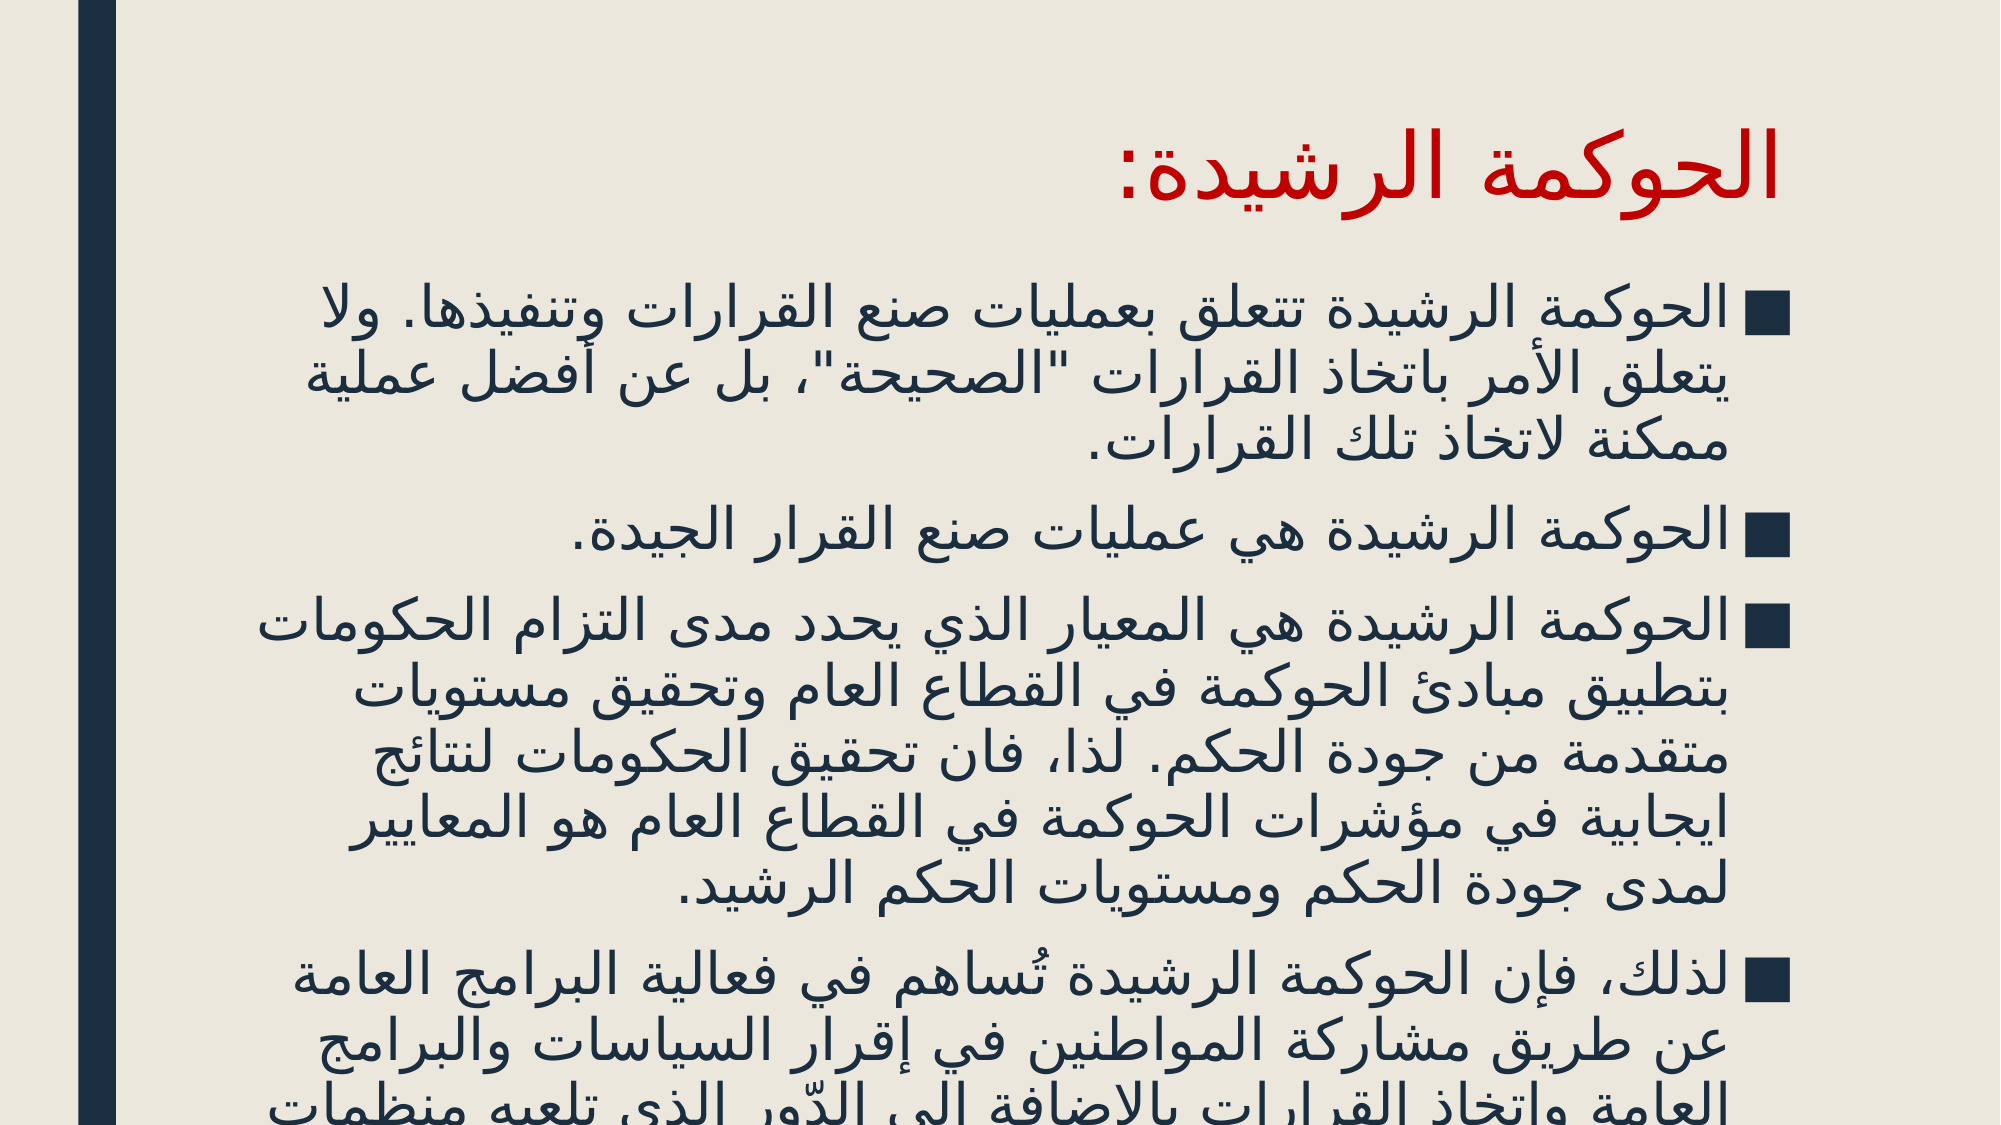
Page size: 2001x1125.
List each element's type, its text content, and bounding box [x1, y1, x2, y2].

title الحوكمة الرشيدة: [225, 112, 1800, 357]
list الحوكمة الرشيدة تتعلق بعمليات صنع القرارات وتنفيذها. ولا يتعلق الأمر باتخاذ القرارات "الصحيحة"، بل عن أفضل عملية ممكنة لاتخاذ تلك القرارات. الحوكمة الرشيدة هي عمليات صنع القرار الجيدة. الحوكمة الرشيدة هي المعيار الذي يحدد مدى التزام الحكومات بتطبيق مبادئ الحوكمة في القطاع العام وتحقيق مستويات متقدمة من جودة الحكم. لذا، فان تحقيق الحكومات لنتائج ايجابية في مؤشرات الحوكمة في القطاع العام هو المعايير لمدى جودة الحكم ومستويات الحكم الرشيد. لذلك، فإن الحوكمة الرشيدة تُساهم في فعالية البرامج العامة عن طريق مشاركة المواطنين في إقرار السياسات والبرامج العامة واتخاذ القرارات بالإضافة إلى الدّور الذي تلعبه منظمات المجتمع المدني في تعزيز الرقابة والمساءلة على الأداء الحكومي. [235, 267, 1811, 856]
